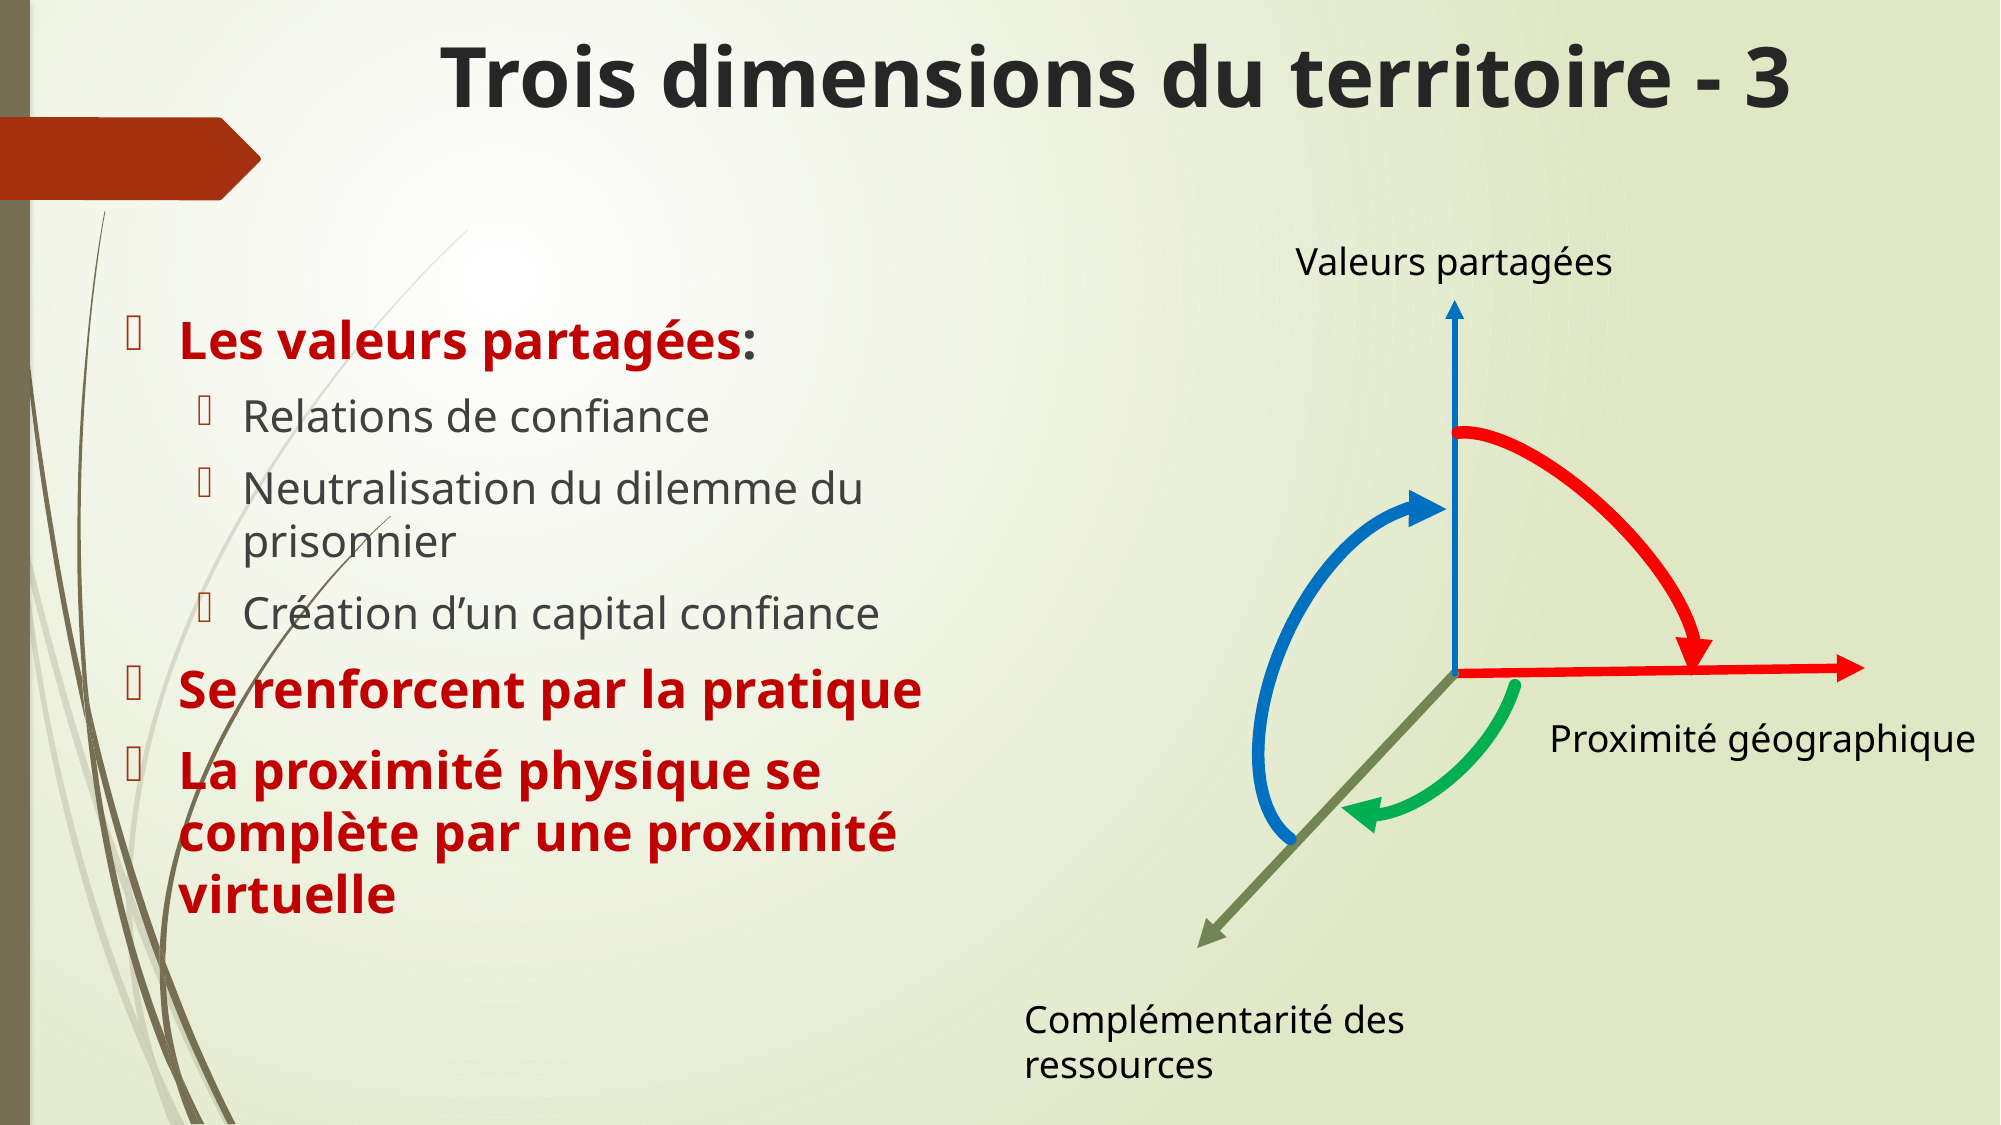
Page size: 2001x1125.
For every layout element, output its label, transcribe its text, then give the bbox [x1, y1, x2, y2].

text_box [1457, 667, 1866, 674]
text_box [1460, 683, 1517, 772]
text_box Proximité géographique [1534, 707, 1992, 768]
text_box [1270, 500, 1447, 672]
text_box [1457, 431, 1701, 666]
text_box Valeurs partagées [1280, 230, 1629, 291]
list Les valeurs partagées: Relations de confiance Neutralisation du dilemme du prisonnier Création d’un capital confiance Se renforcent par la pratique La proximité physique se complète par une proximité virtuelle [109, 299, 957, 978]
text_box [1196, 673, 1455, 949]
title Trois dimensions du territoire - 3 [424, 16, 1887, 190]
text_box Complémentarité des ressources [1009, 989, 1455, 1094]
